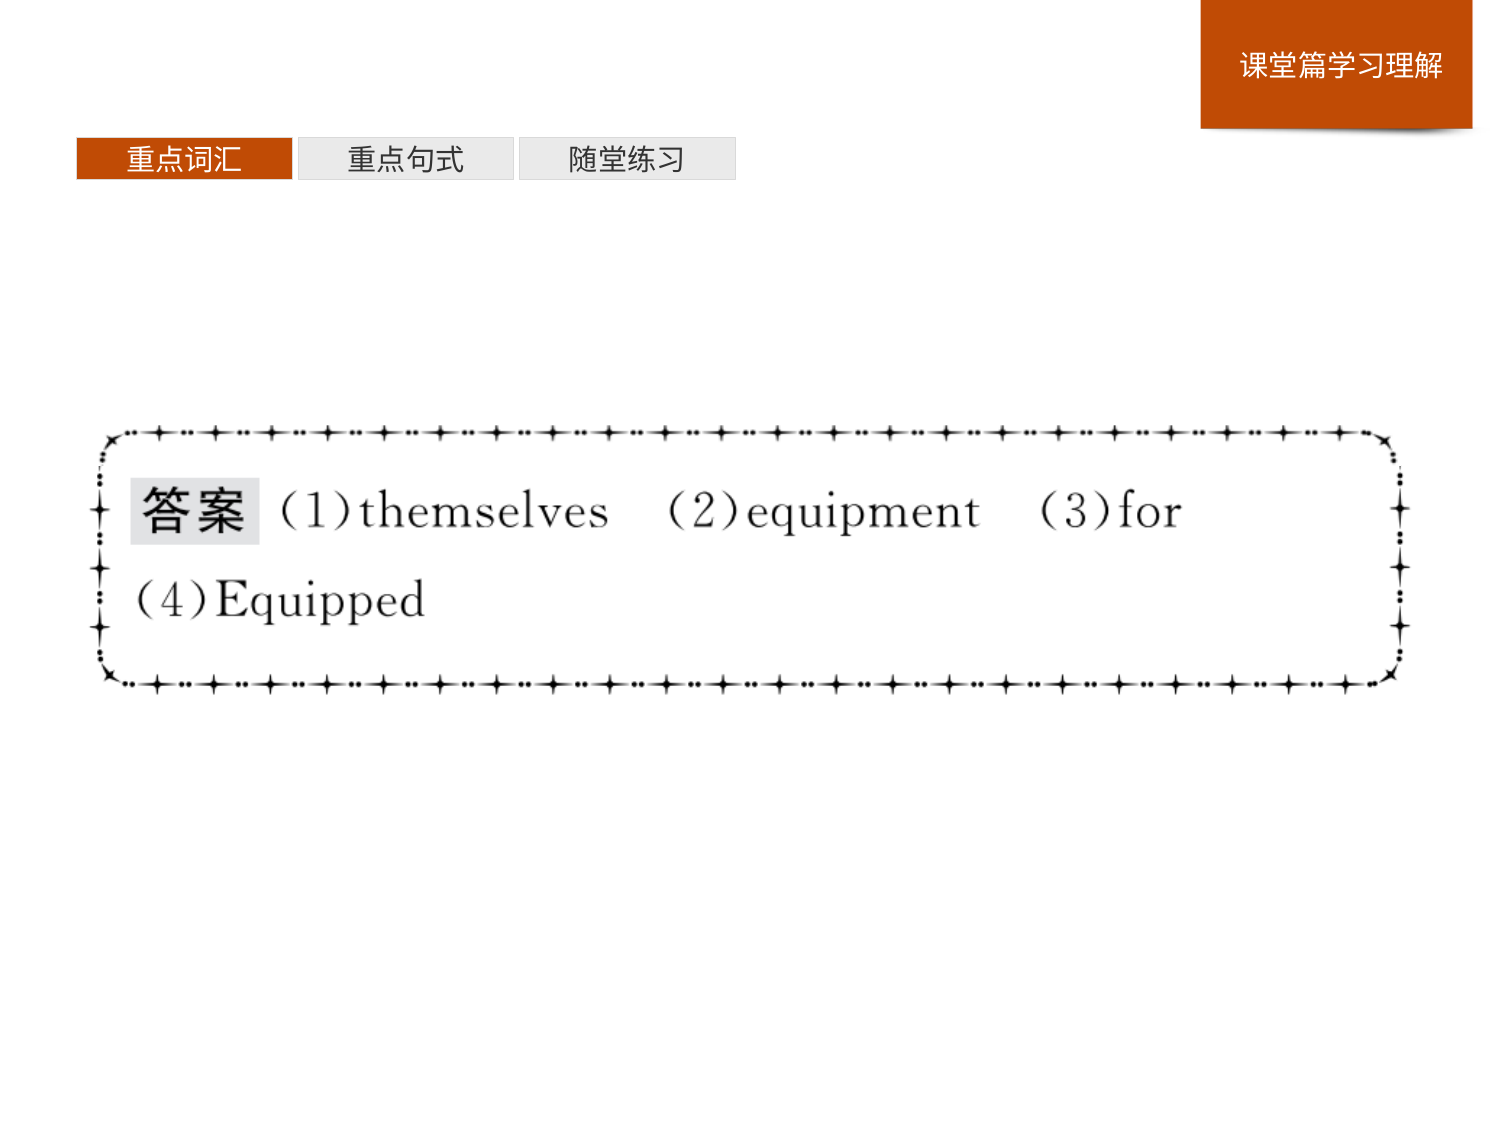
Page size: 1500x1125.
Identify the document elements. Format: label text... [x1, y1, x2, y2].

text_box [83, 424, 1417, 702]
text_box 重点句式 [296, 135, 516, 182]
text_box 重点词汇 [75, 135, 294, 182]
picture [1200, 0, 1490, 140]
text_box 随堂练习 [518, 135, 737, 182]
